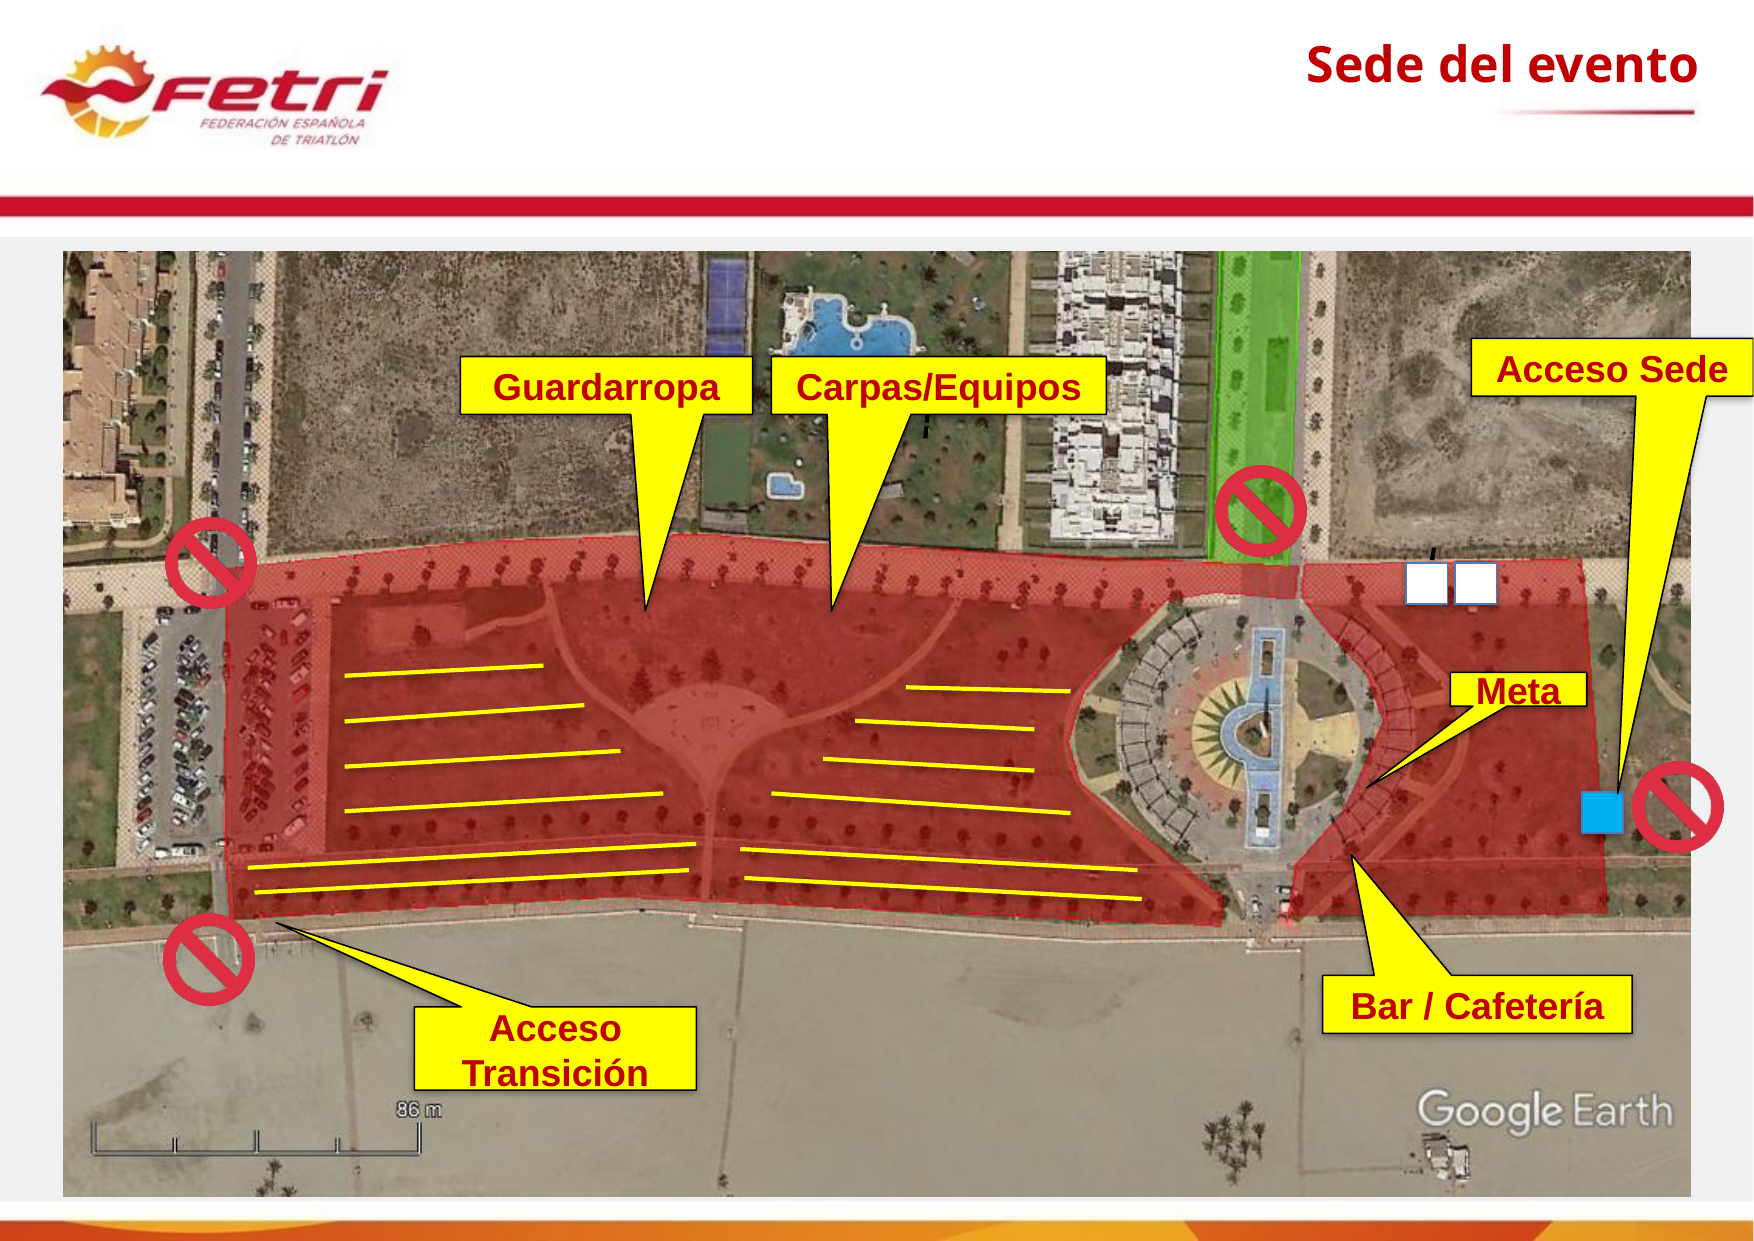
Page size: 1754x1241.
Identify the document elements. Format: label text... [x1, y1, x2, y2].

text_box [822, 758, 1035, 771]
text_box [247, 843, 697, 868]
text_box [254, 869, 690, 893]
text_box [344, 750, 621, 767]
picture [0, 0, 1754, 1241]
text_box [854, 720, 1035, 730]
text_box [905, 687, 1071, 692]
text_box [744, 877, 1142, 900]
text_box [1428, 547, 1435, 584]
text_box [771, 793, 1071, 814]
text_box Acceso Sede [1696, 337, 1754, 447]
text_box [344, 793, 664, 812]
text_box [739, 848, 1138, 871]
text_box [344, 665, 544, 676]
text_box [344, 704, 585, 722]
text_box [925, 392, 930, 439]
text_box Sede del evento [1122, 26, 1717, 99]
